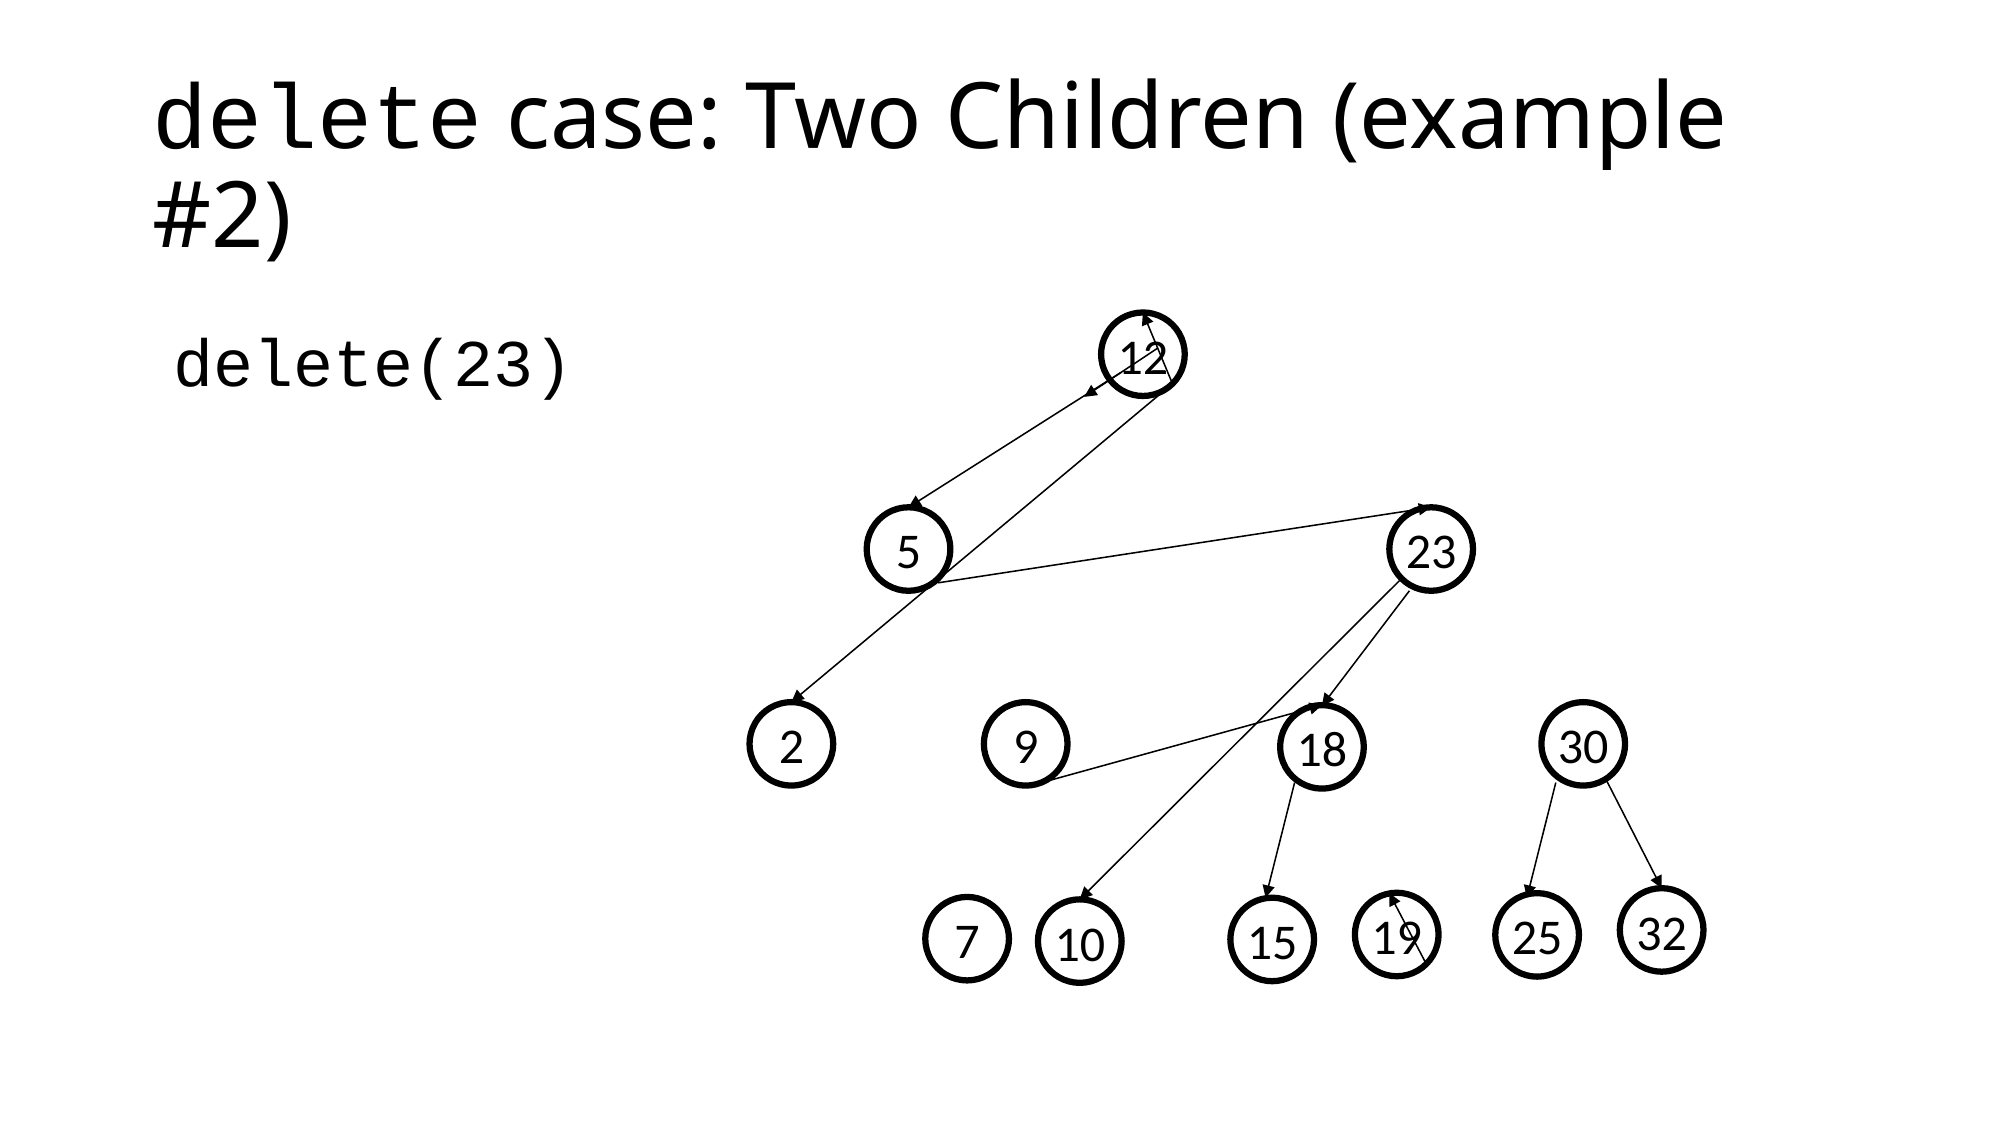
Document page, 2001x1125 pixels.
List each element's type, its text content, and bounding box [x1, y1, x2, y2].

text_box delete(23) [158, 312, 589, 408]
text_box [749, 312, 1704, 983]
title delete case: Two Children (example #2) [137, 59, 1863, 278]
